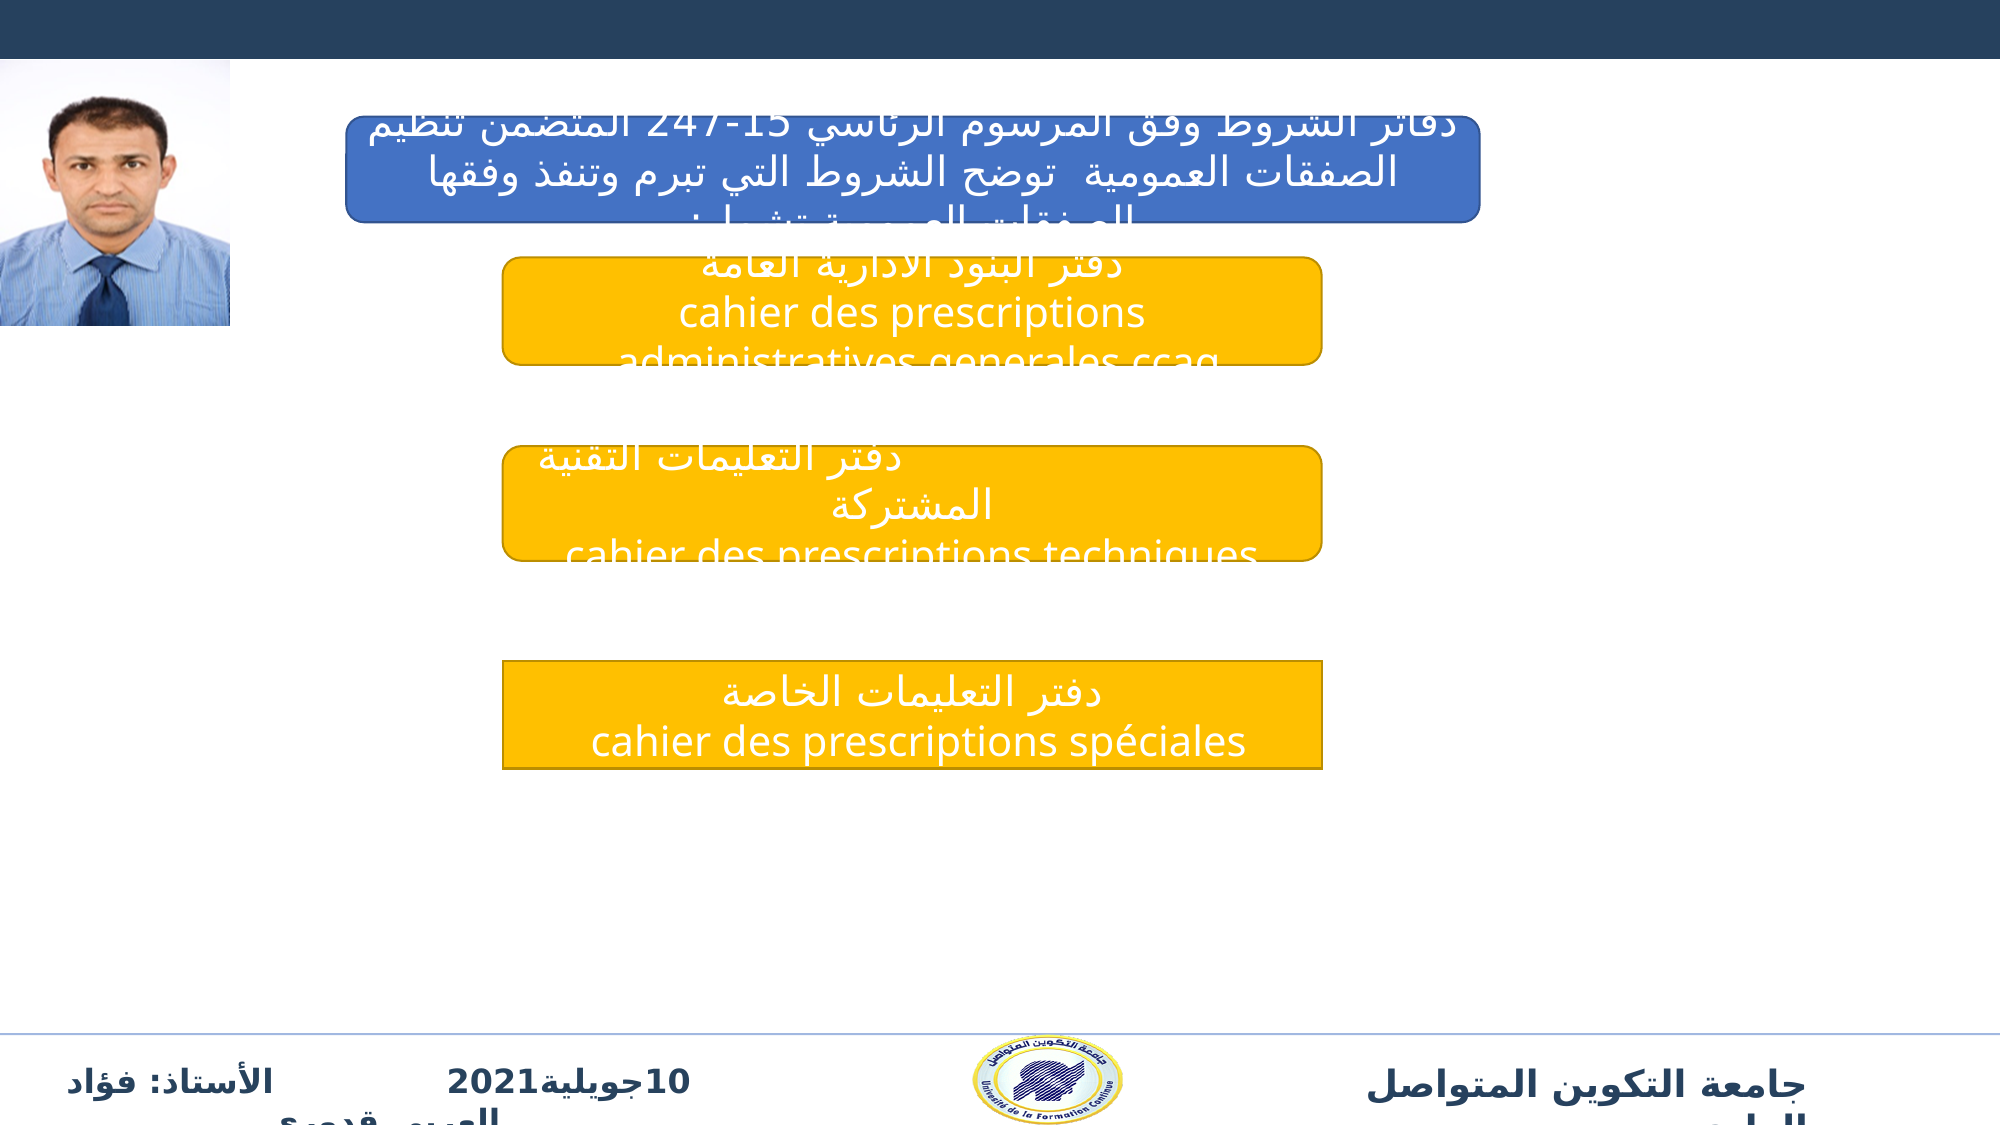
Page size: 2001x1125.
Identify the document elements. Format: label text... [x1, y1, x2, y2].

picture [0, 0, 2000, 59]
picture [972, 1034, 1123, 1125]
text_box دفتر التعليمات الخاصة cahier des prescriptions spéciales [502, 660, 1323, 770]
picture [0, 60, 230, 326]
text_box 10جويلية2021 الأستاذ: فؤاد العربي قدوري [39, 1052, 718, 1125]
text_box جامعة التكوين المتواصل الوادي [1321, 1053, 1823, 1125]
text_box دفاتر الشروط وفق المرسوم الرئاسي 15-247 المتضمن تنظيم الصفقات العمومية توضح الشروط التي تبرم وتنفذ وفقها الصفقات العمومية تشمل: [345, 115, 1481, 224]
text_box دفتر التعليمات التقنية المشتركة cahier des prescriptions techniques [501, 445, 1323, 562]
text_box دفتر البنود الادارية العامة cahier des prescriptions administratives generales ccag [501, 256, 1323, 366]
